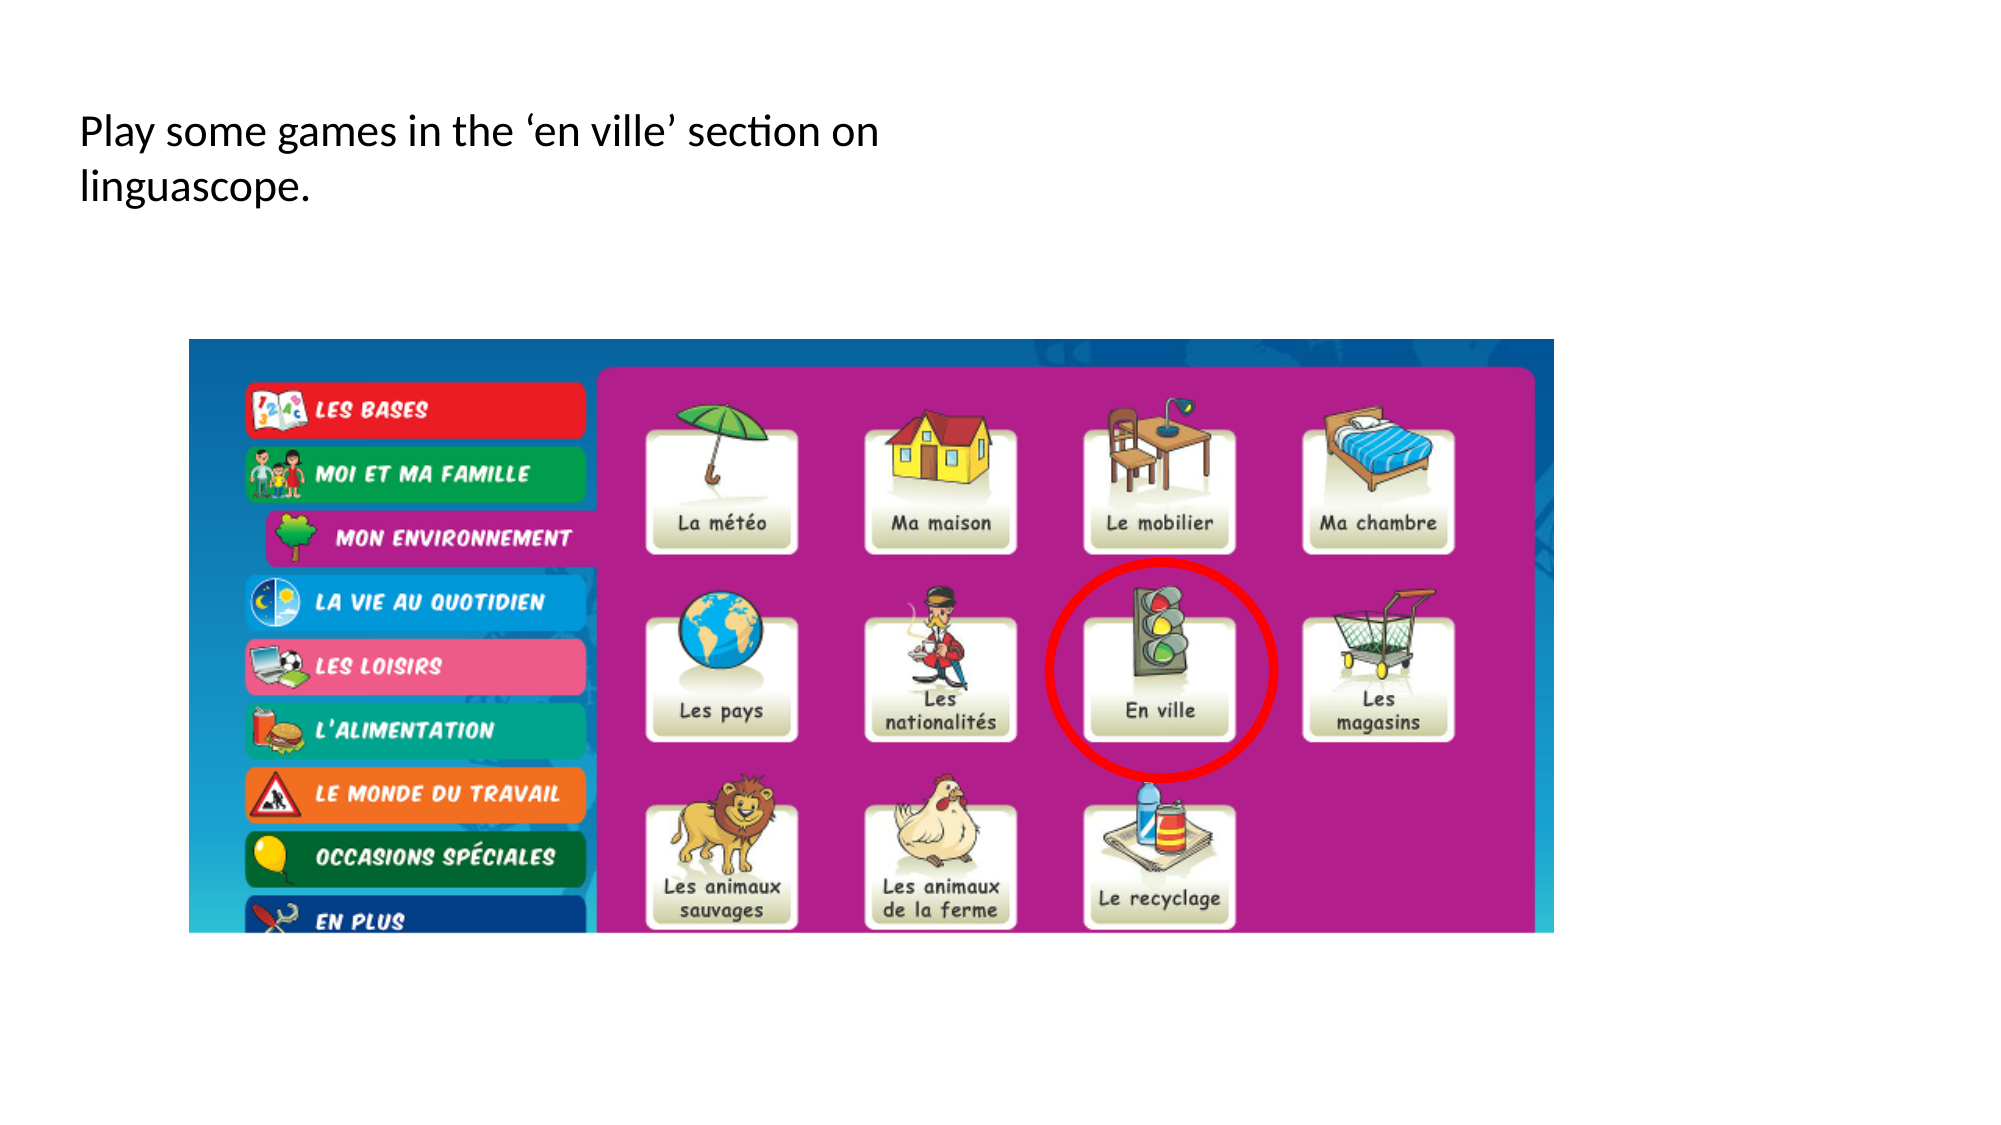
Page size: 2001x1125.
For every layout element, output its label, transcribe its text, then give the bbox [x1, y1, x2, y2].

picture [189, 339, 1554, 941]
text_box Play some games in the ‘en ville’ section on linguascope. [64, 93, 931, 218]
